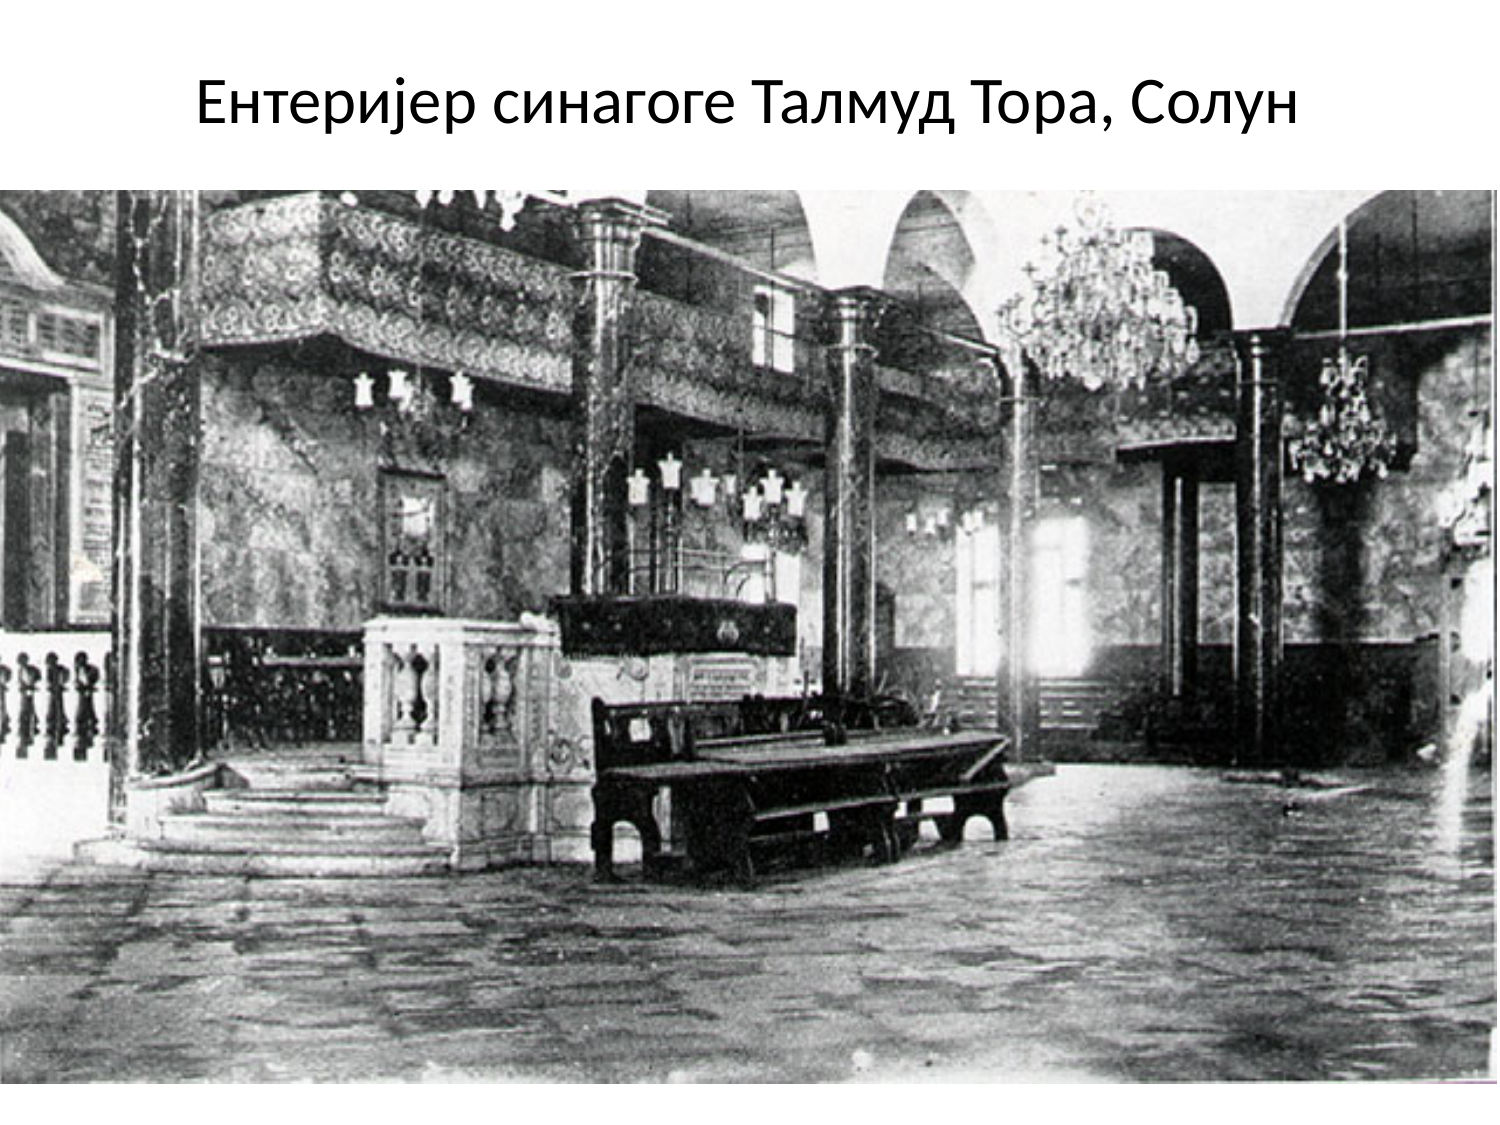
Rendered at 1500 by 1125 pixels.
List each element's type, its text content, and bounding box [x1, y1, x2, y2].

picture [0, 190, 1497, 1085]
title Ентеријер синагоге Талмуд Тора, Солун [73, 3, 1424, 189]
